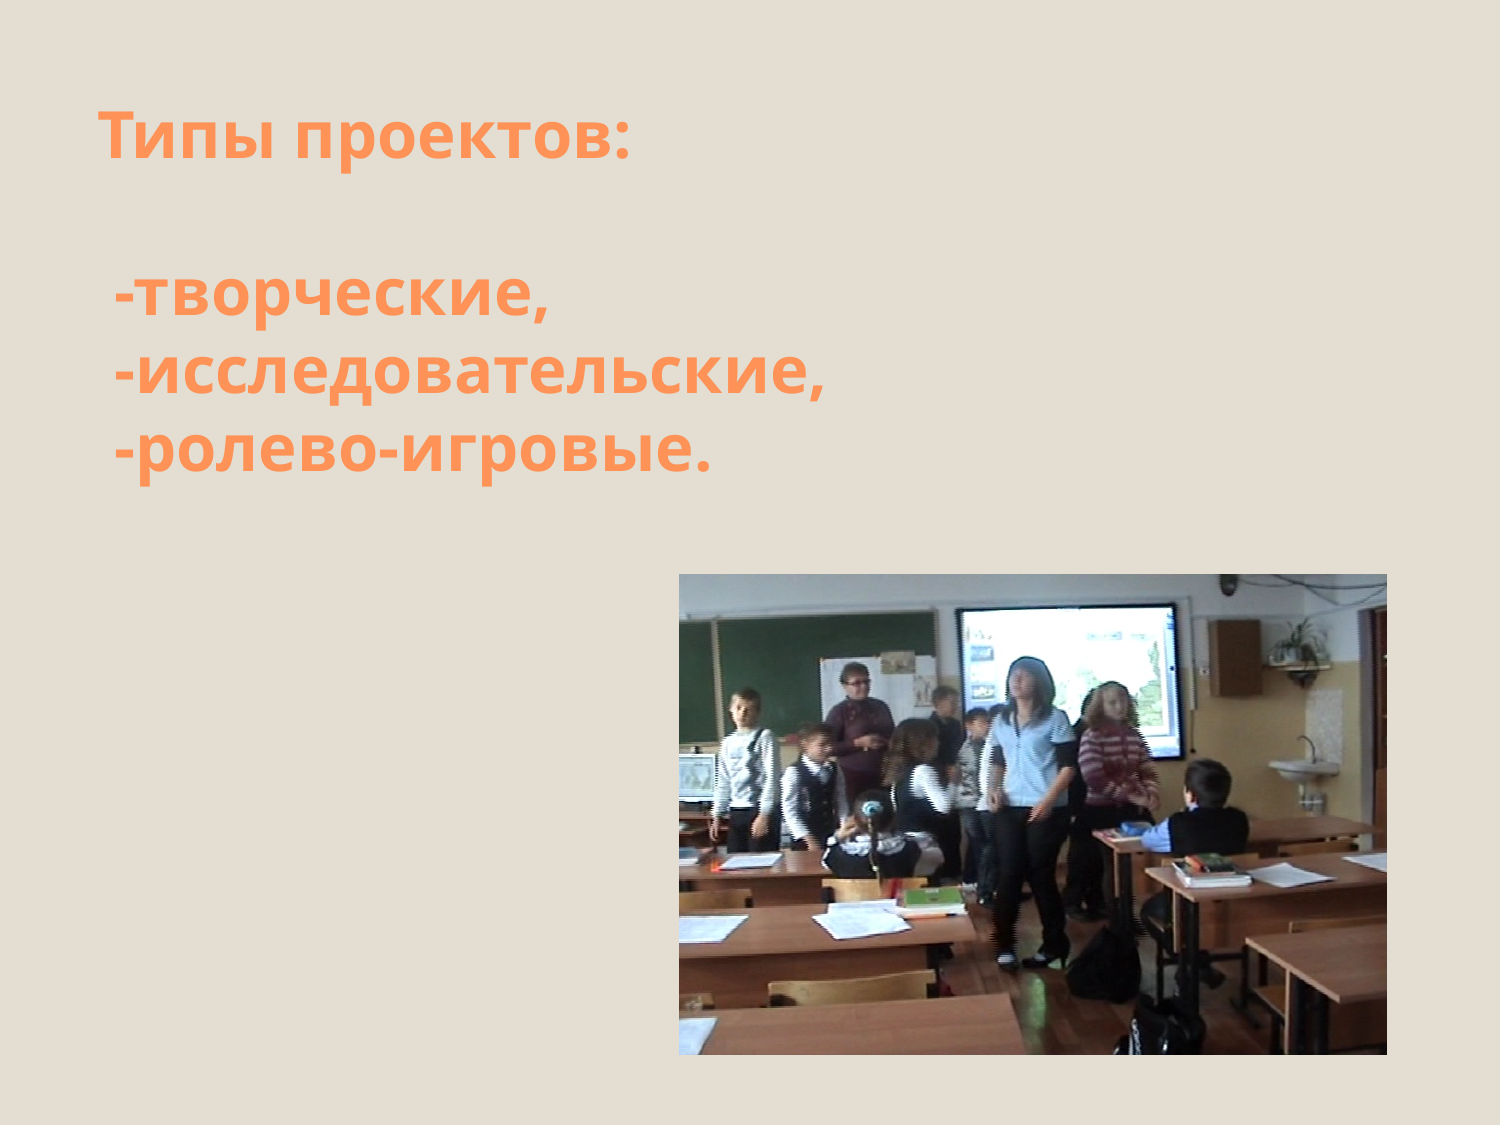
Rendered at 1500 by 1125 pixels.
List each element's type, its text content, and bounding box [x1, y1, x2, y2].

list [679, 573, 1388, 1055]
title Типы проектов: -творческие, -исследовательские, -ролево-игровые. [82, 82, 1425, 493]
